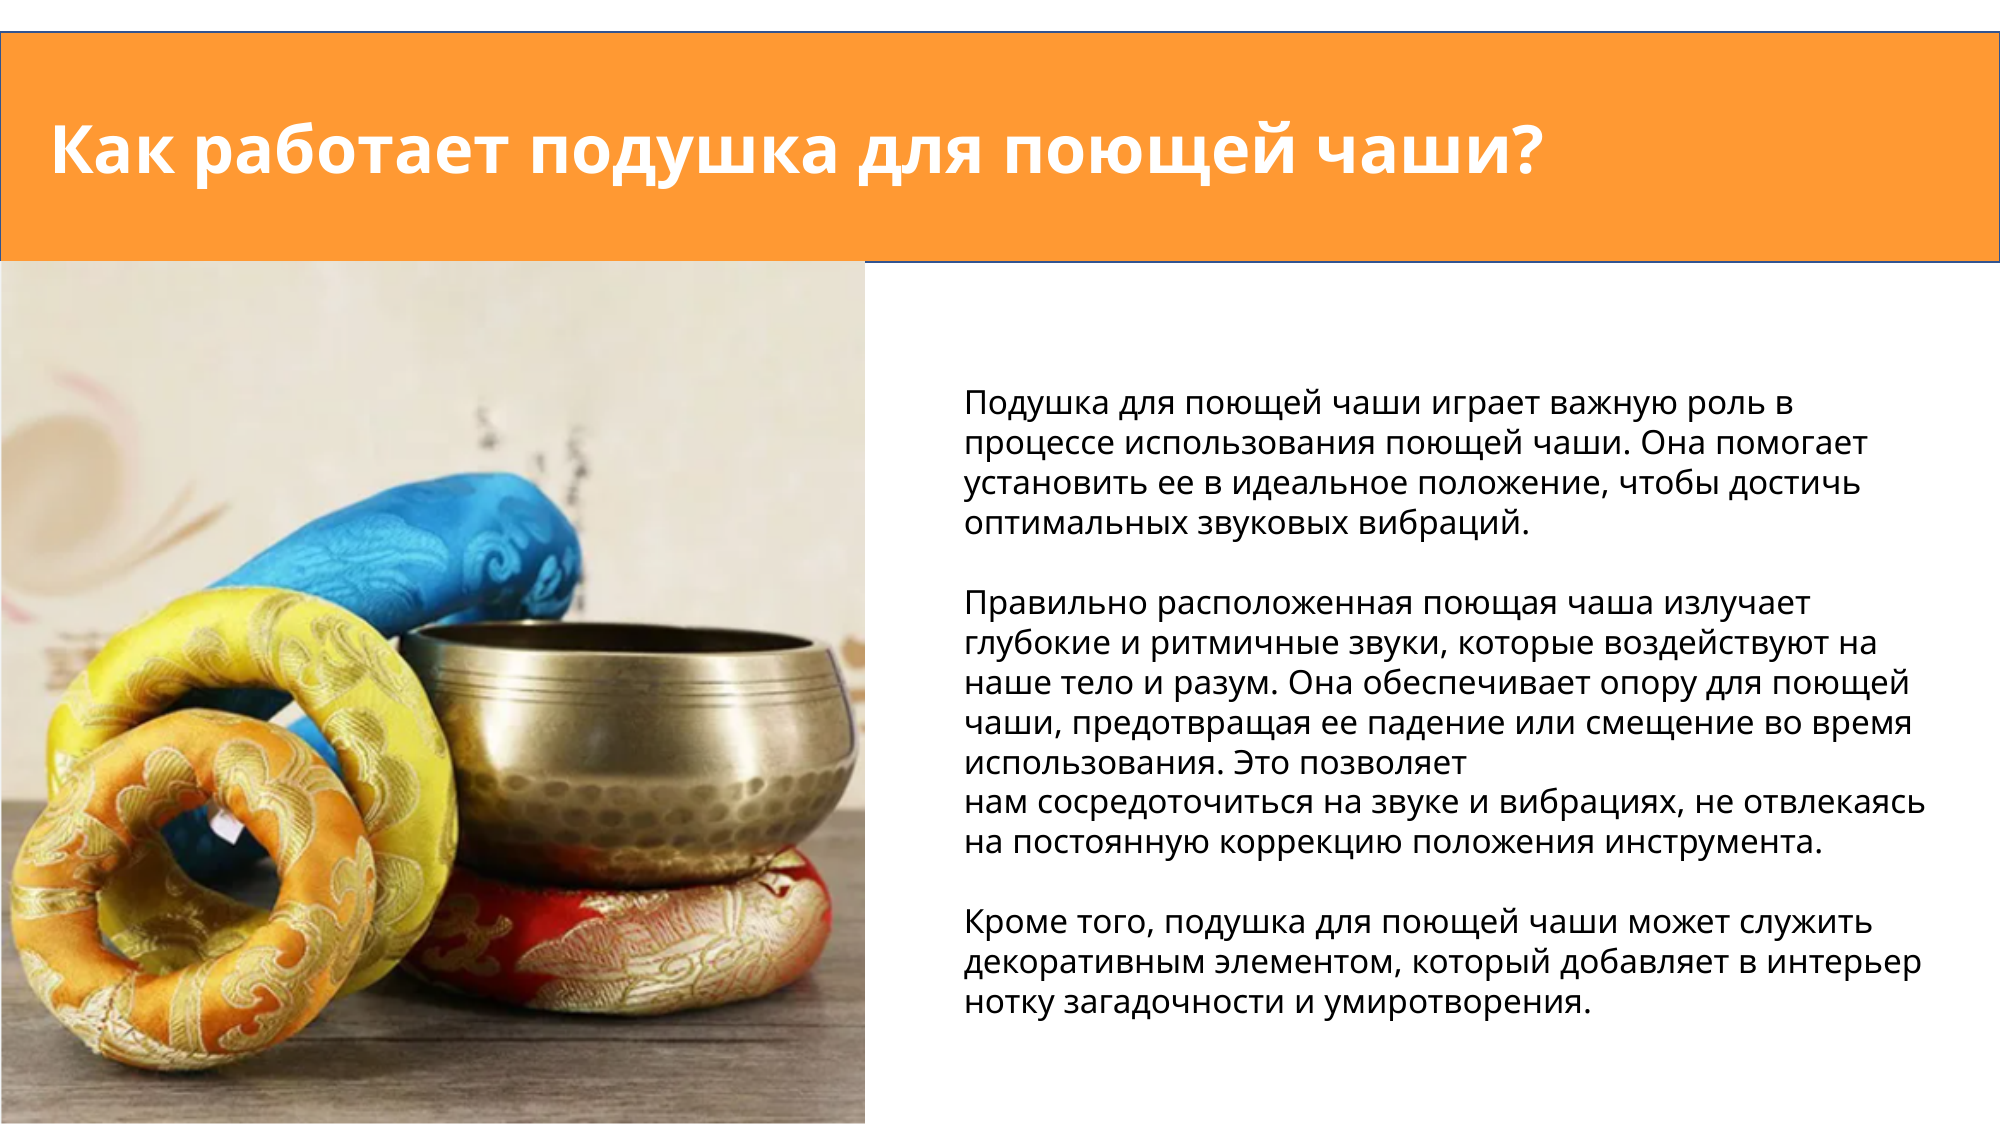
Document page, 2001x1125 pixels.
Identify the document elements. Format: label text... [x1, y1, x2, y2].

picture [0, 261, 865, 1125]
text_box Как работает подушка для поющей чаши? [0, 31, 2000, 263]
text_box Подушка для поющей чаши играет важную роль в процессе использования поющей чаши. Она помогает установить ее в идеальное положение, чтобы достичь оптимальных звуковых вибраций. Правильно расположенная поющая чаша излучает глубокие и ритмичные звуки, которые воздействуют на наше тело и разум. Она обеспечивает опору для поющей чаши, предотвращая ее падение или смещение во время использования. Это позволяет нам сосредоточиться на звуке и вибрациях, не отвлекаясь на постоянную коррекцию положения инструмента. Кроме того, подушка для поющей чаши может служить декоративным элементом, который добавляет в интерьер нотку загадочности и умиротворения. [948, 374, 1946, 1068]
